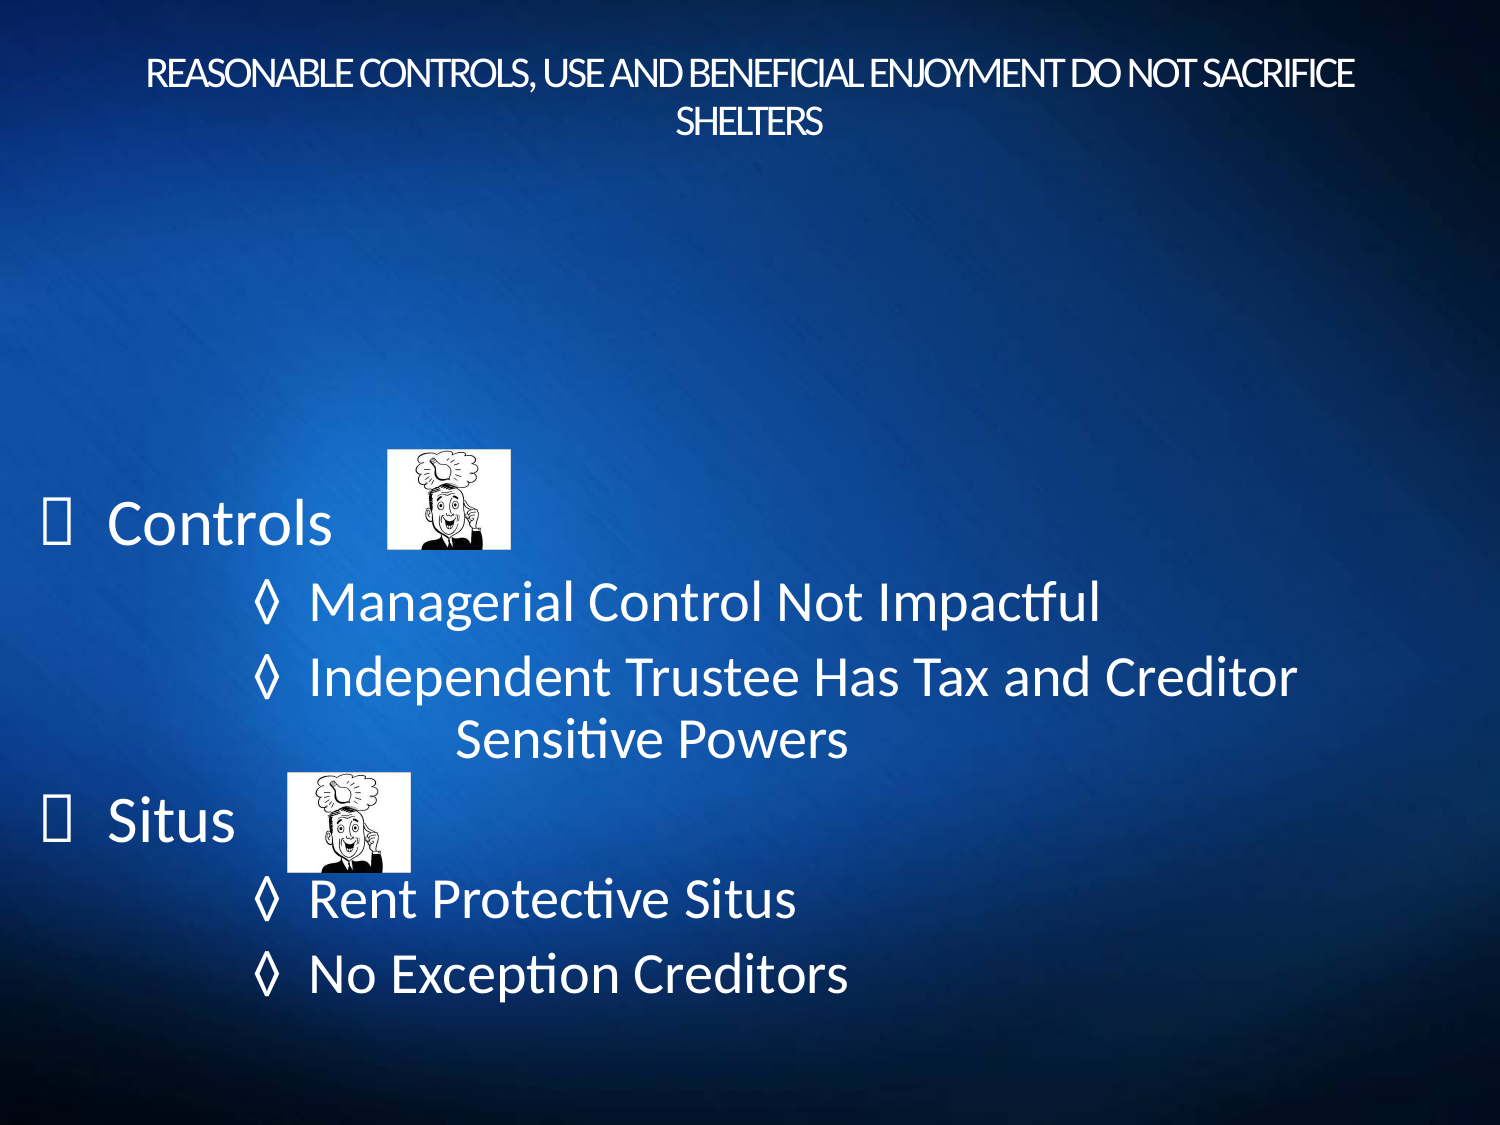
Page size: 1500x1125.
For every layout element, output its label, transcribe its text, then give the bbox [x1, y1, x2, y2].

list  Controls ◊ Managerial Control Not Impactful ◊ Independent Trustee Has Tax and Creditor Sensitive Powers  Situs ◊ Rent Protective Situs ◊ No Exception Creditors [37, 487, 1388, 1125]
picture [287, 771, 411, 873]
title REASONABLE CONTROLS, USE AND BENEFICIAL ENJOYMENT DO NOT SACRIFICE SHELTERS [75, 50, 1425, 200]
picture [0, 0, 1500, 1125]
